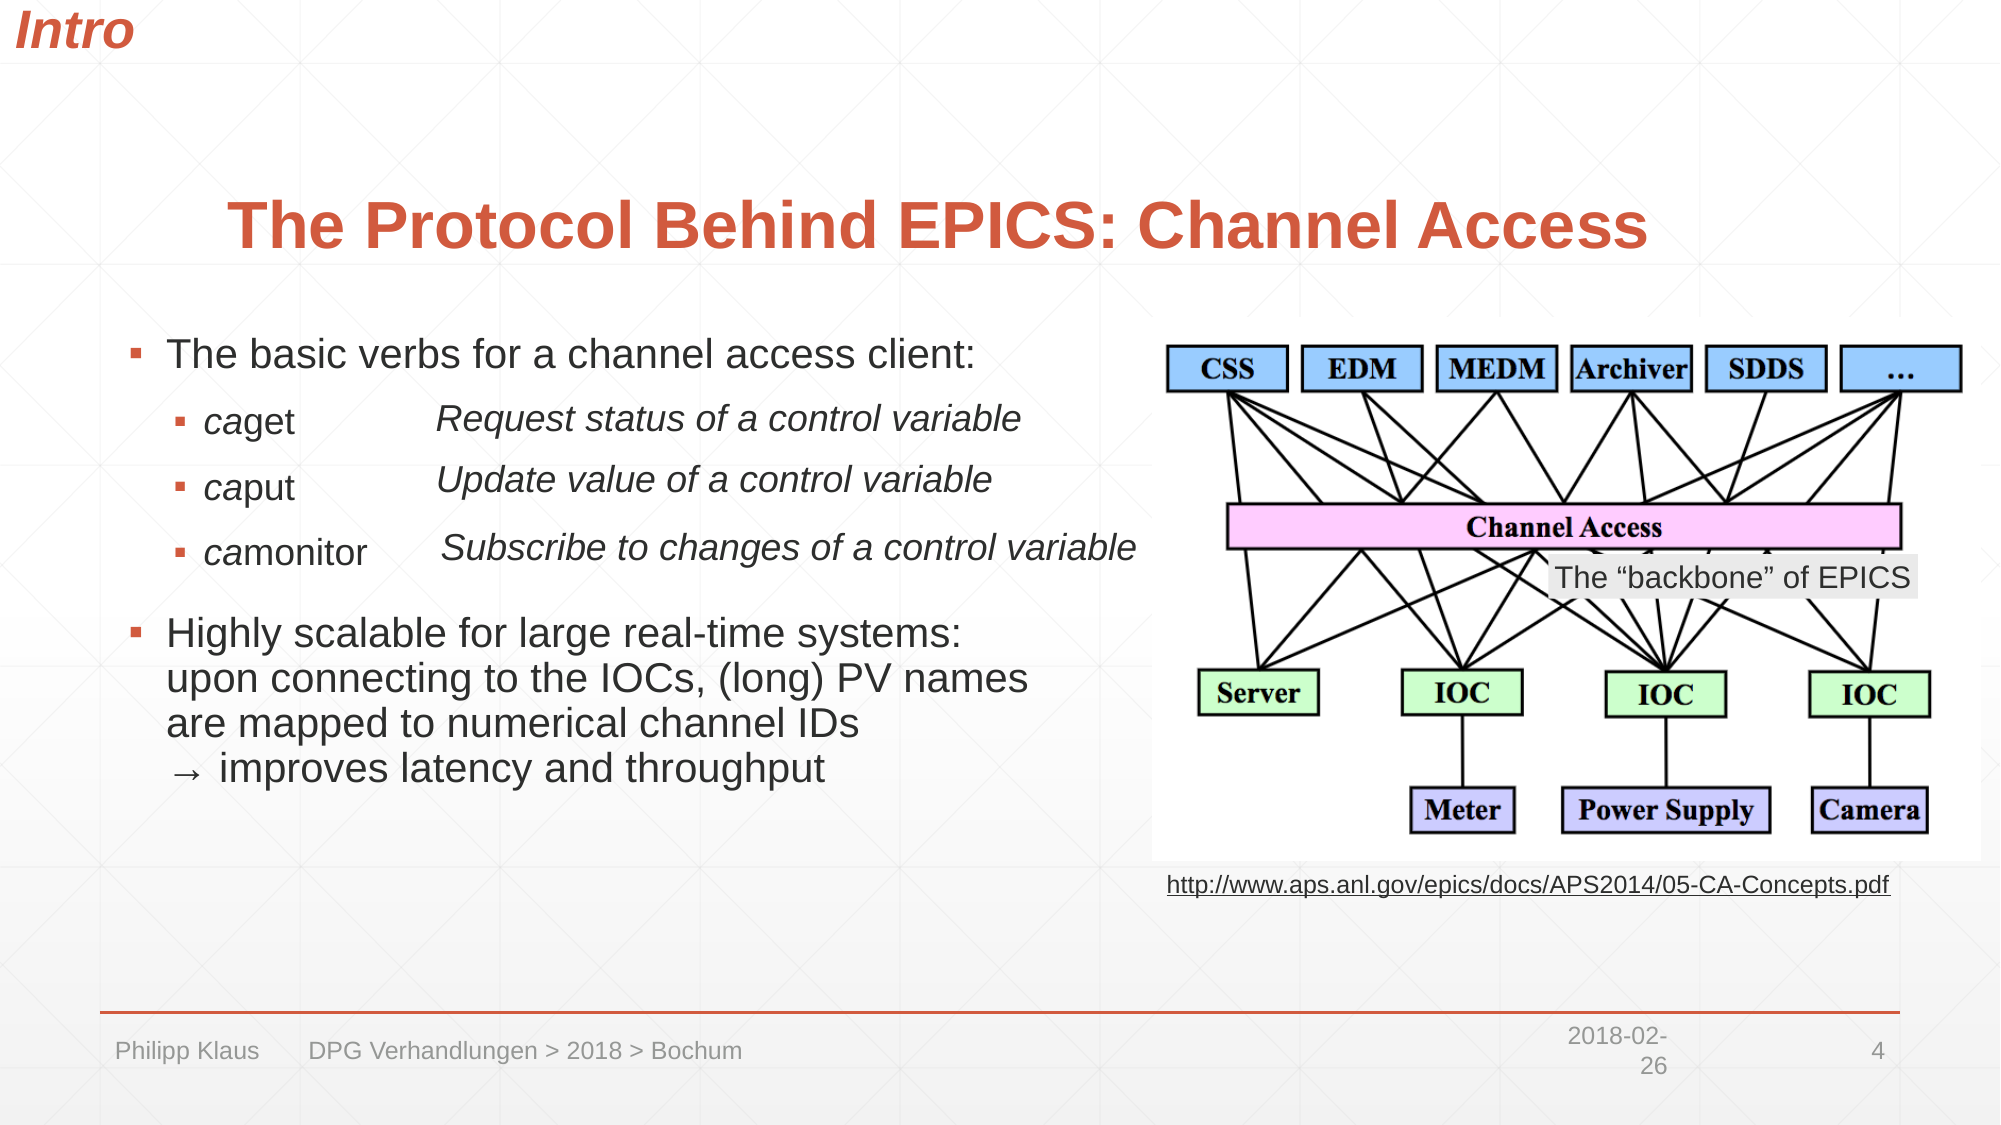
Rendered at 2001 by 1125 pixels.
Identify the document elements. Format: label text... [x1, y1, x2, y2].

text_box http://www.aps.anl.gov/epics/docs/APS2014/05-CA-Concepts.pdf [1151, 861, 2000, 906]
text_box Subscribe to changes of a control variable [425, 515, 1152, 576]
footer Philipp Klaus DPG Verhandlungen > 2018 > Bochum [99, 1031, 1423, 1069]
list The basic verbs for a channel access client: caget caput camonitor Highly scalable for large real-time systems: upon connecting to the IOCs, (long) PV names are mapped to numerical channel IDs → improves latency and throughput [113, 324, 1074, 994]
slide_number 4 [1749, 1031, 1901, 1069]
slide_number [1524, 1031, 1684, 1069]
picture [1152, 317, 1981, 861]
text_box Intro [0, 0, 151, 67]
text_box Request status of a control variable [420, 386, 1038, 447]
title The Protocol Behind EPICS: Channel Access [212, 82, 1788, 271]
text_box Update value of a control variable [421, 447, 1008, 508]
